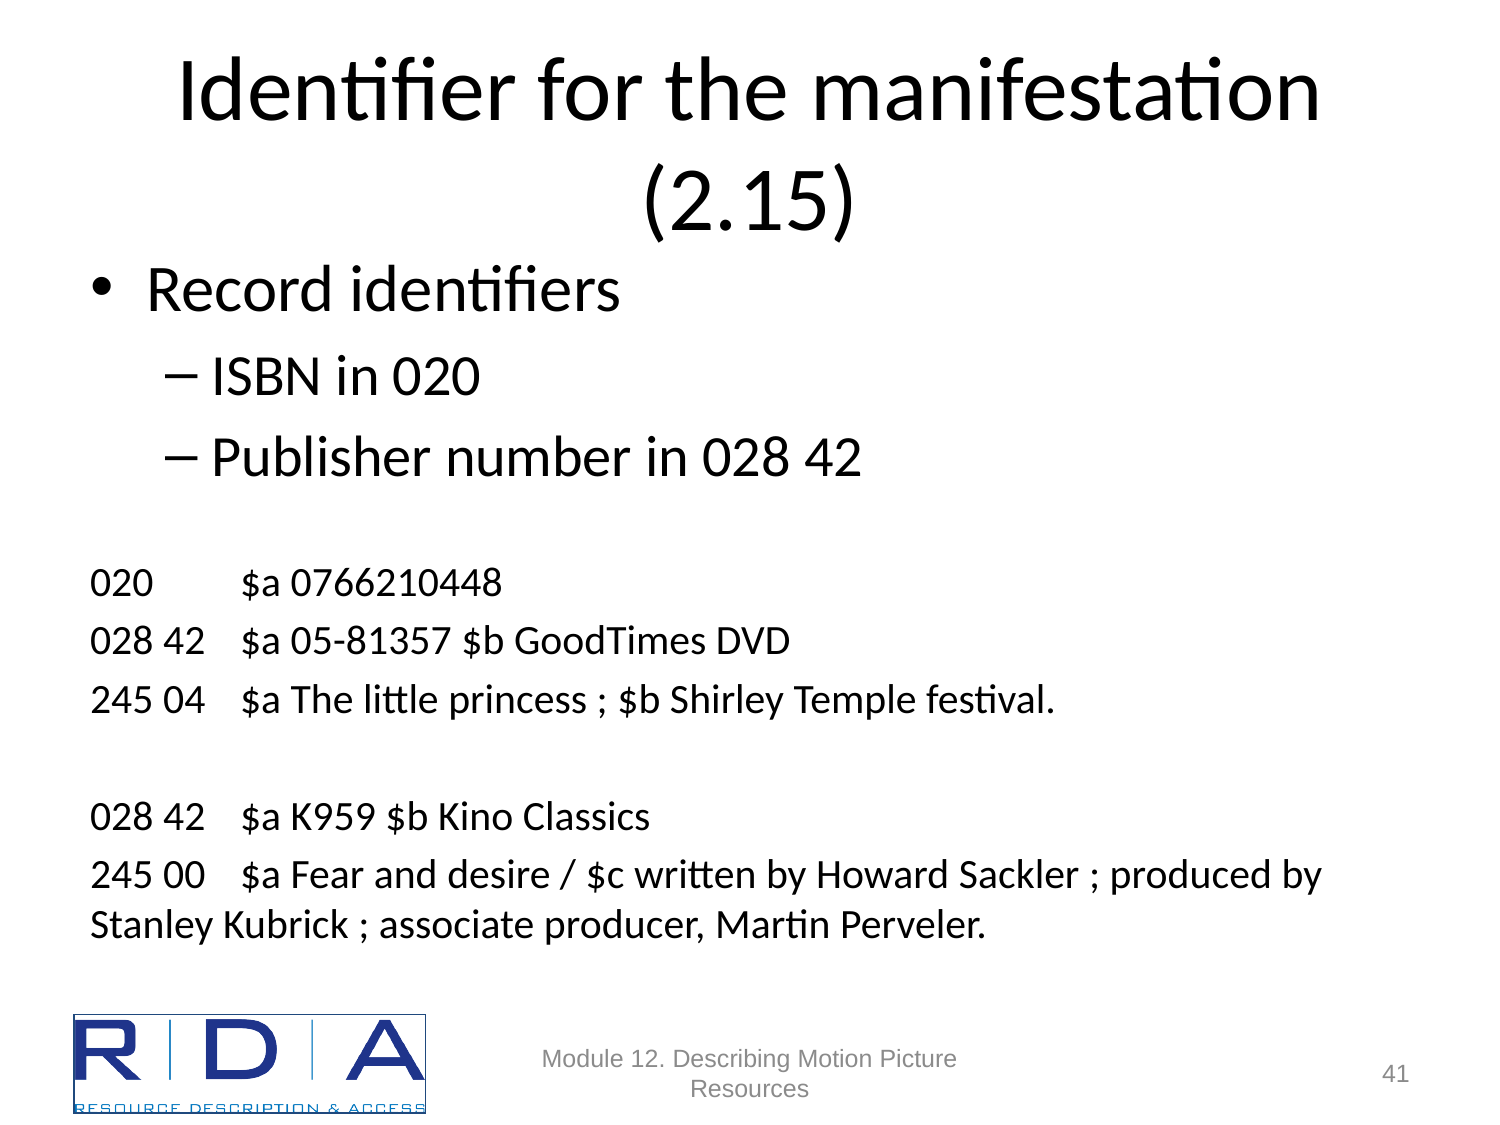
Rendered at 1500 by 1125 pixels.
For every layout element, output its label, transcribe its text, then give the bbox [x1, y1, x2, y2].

picture [75, 1038, 425, 1112]
title Identifier for the manifestation (2.15) [75, 45, 1425, 233]
list Record identifiers ISBN in 020 Publisher number in 028 42 020 $a 0766210448 028 42 $a 05-81357 $b GoodTimes DVD 245 04 $a The little princess ; $b Shirley Temple festival. 028 42 $a K959 $b Kino Classics 245 00 $a Fear and desire / $c written by Howard Sackler ; produced by Stanley Kubrick ; associate producer, Martin Perveler. [75, 237, 1425, 1038]
slide_number 90 [1074, 1042, 1425, 1103]
footer Module 12. Describing Motion Picture Resources [512, 1042, 988, 1103]
